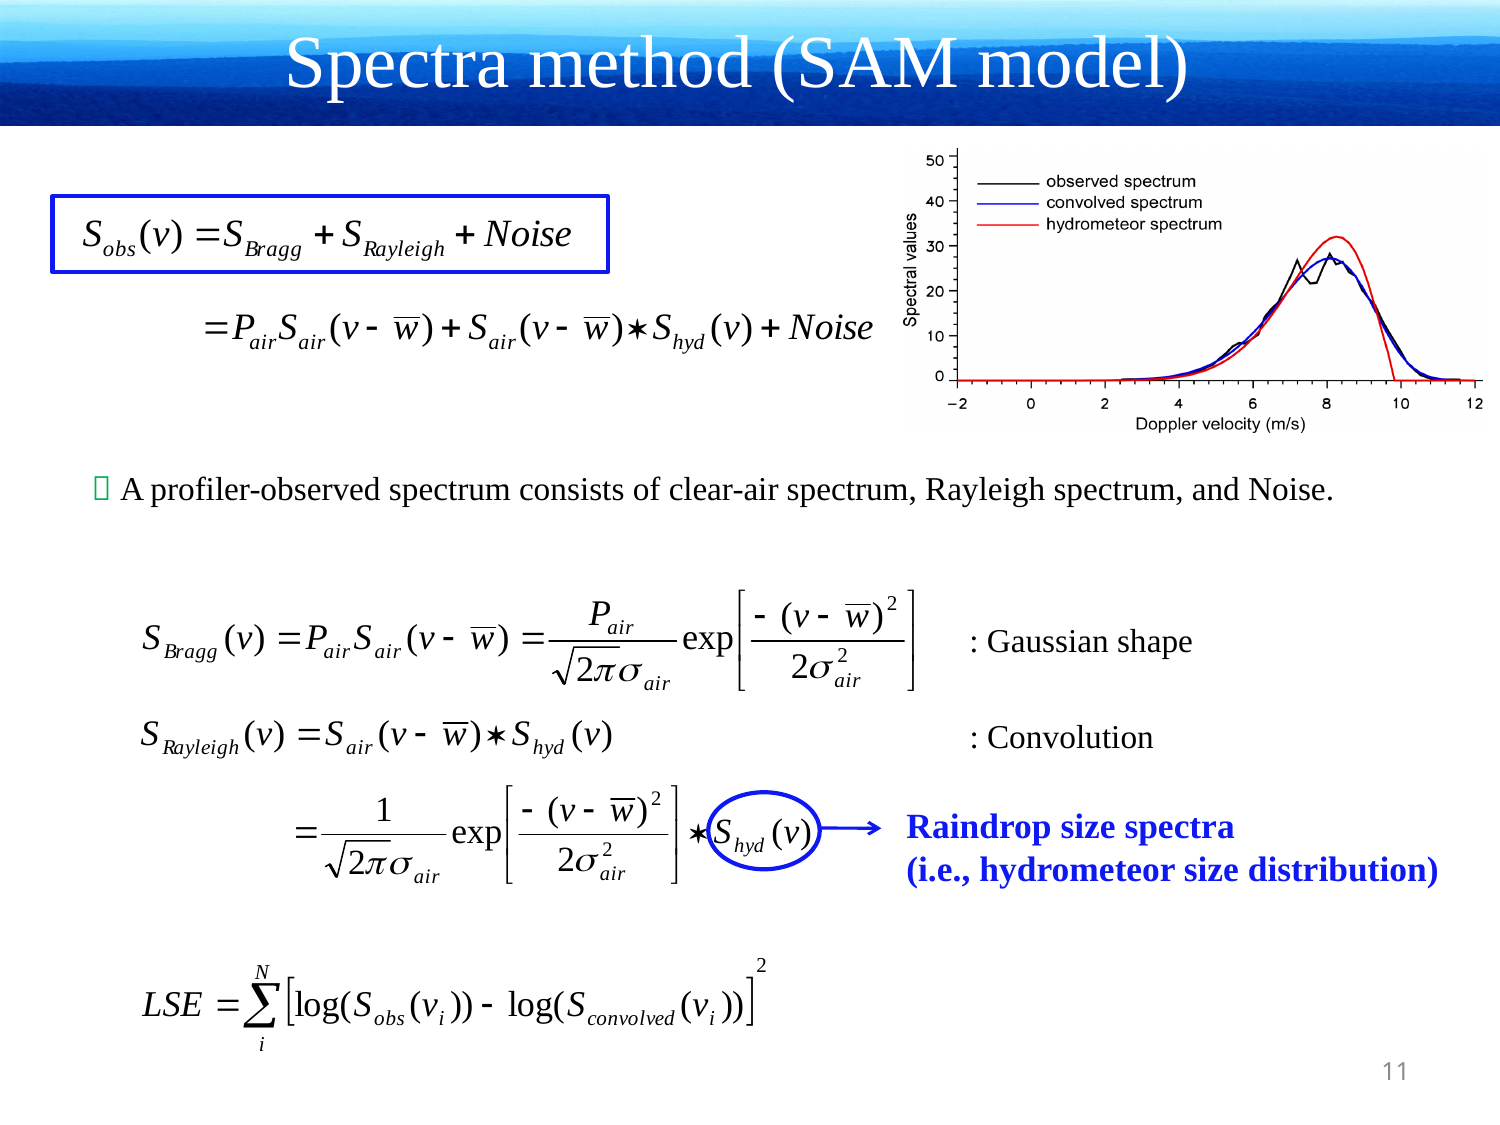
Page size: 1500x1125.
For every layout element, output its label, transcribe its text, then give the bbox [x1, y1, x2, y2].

text_box [0, 0, 1500, 127]
text_box  A profiler-observed spectrum consists of clear-air spectrum, Rayleigh spectrum, and Noise. [76, 459, 1352, 515]
text_box : Gaussian shape [954, 611, 1209, 667]
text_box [135, 949, 774, 1059]
text_box [50, 194, 610, 274]
slide_number 11 [1074, 1042, 1425, 1103]
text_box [134, 583, 928, 891]
text_box Spectra method (SAM model) [23, 5, 1471, 111]
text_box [75, 207, 579, 270]
text_box Raindrop size spectra (i.e., hydrometeor size distribution) [929, 796, 1483, 896]
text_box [195, 302, 881, 362]
text_box : Convolution [954, 707, 1170, 763]
picture [902, 148, 1483, 433]
